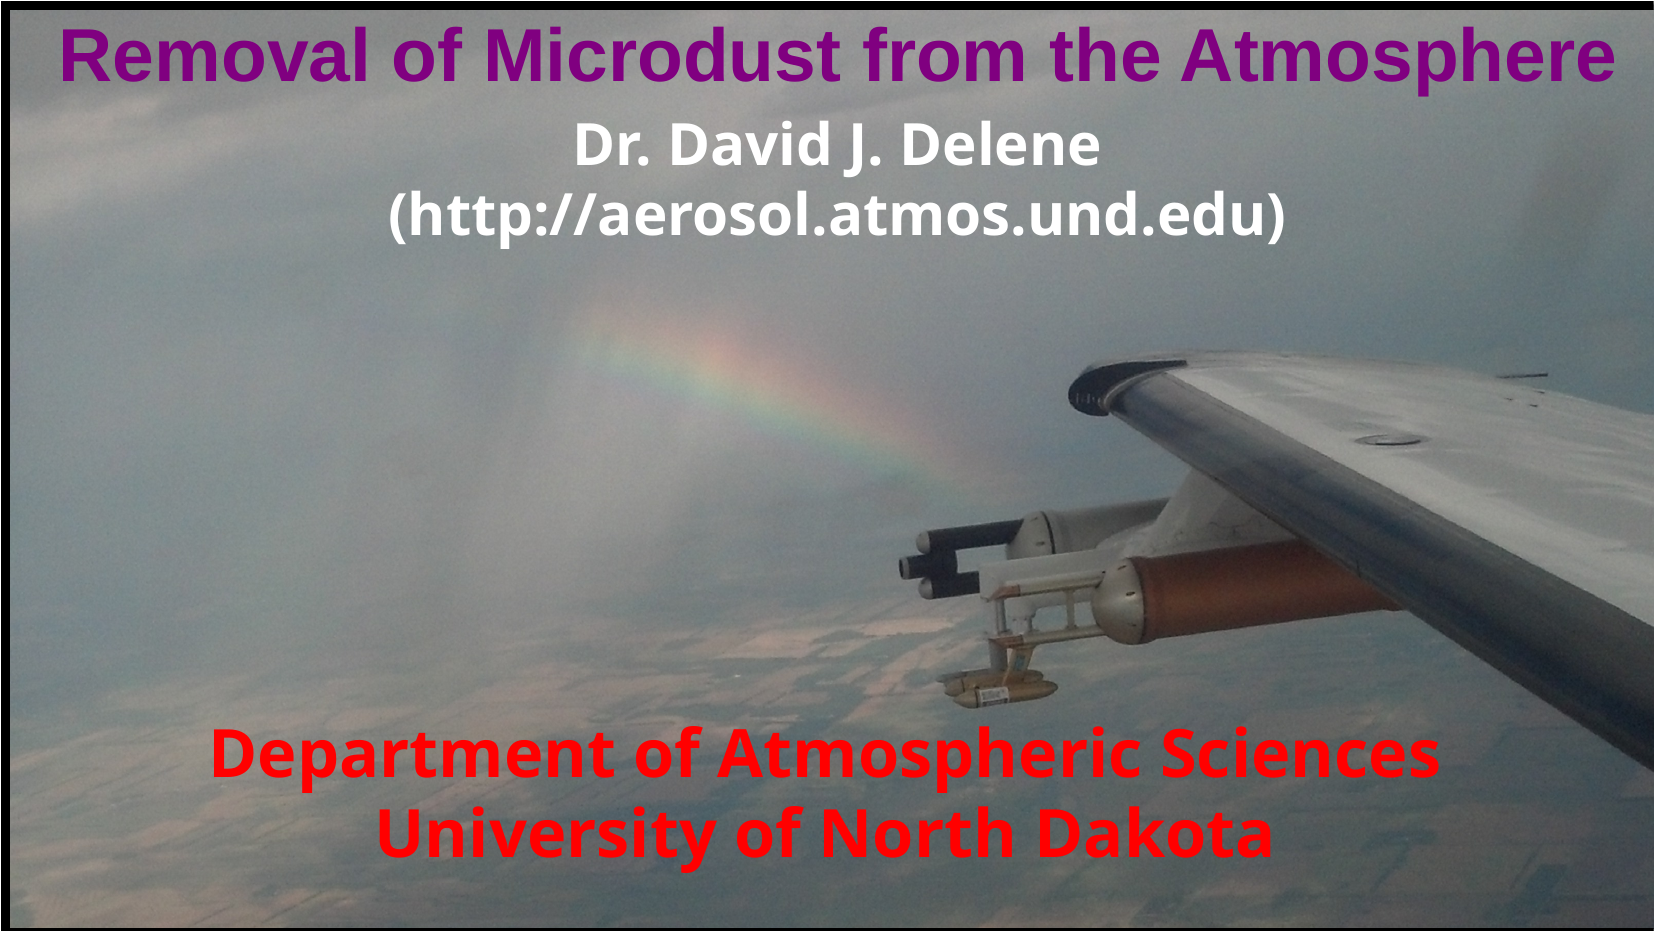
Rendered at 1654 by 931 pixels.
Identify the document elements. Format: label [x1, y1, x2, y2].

text_box [0, 703, 4, 880]
picture [9, 9, 1654, 929]
text_box [0, 99, 4, 175]
